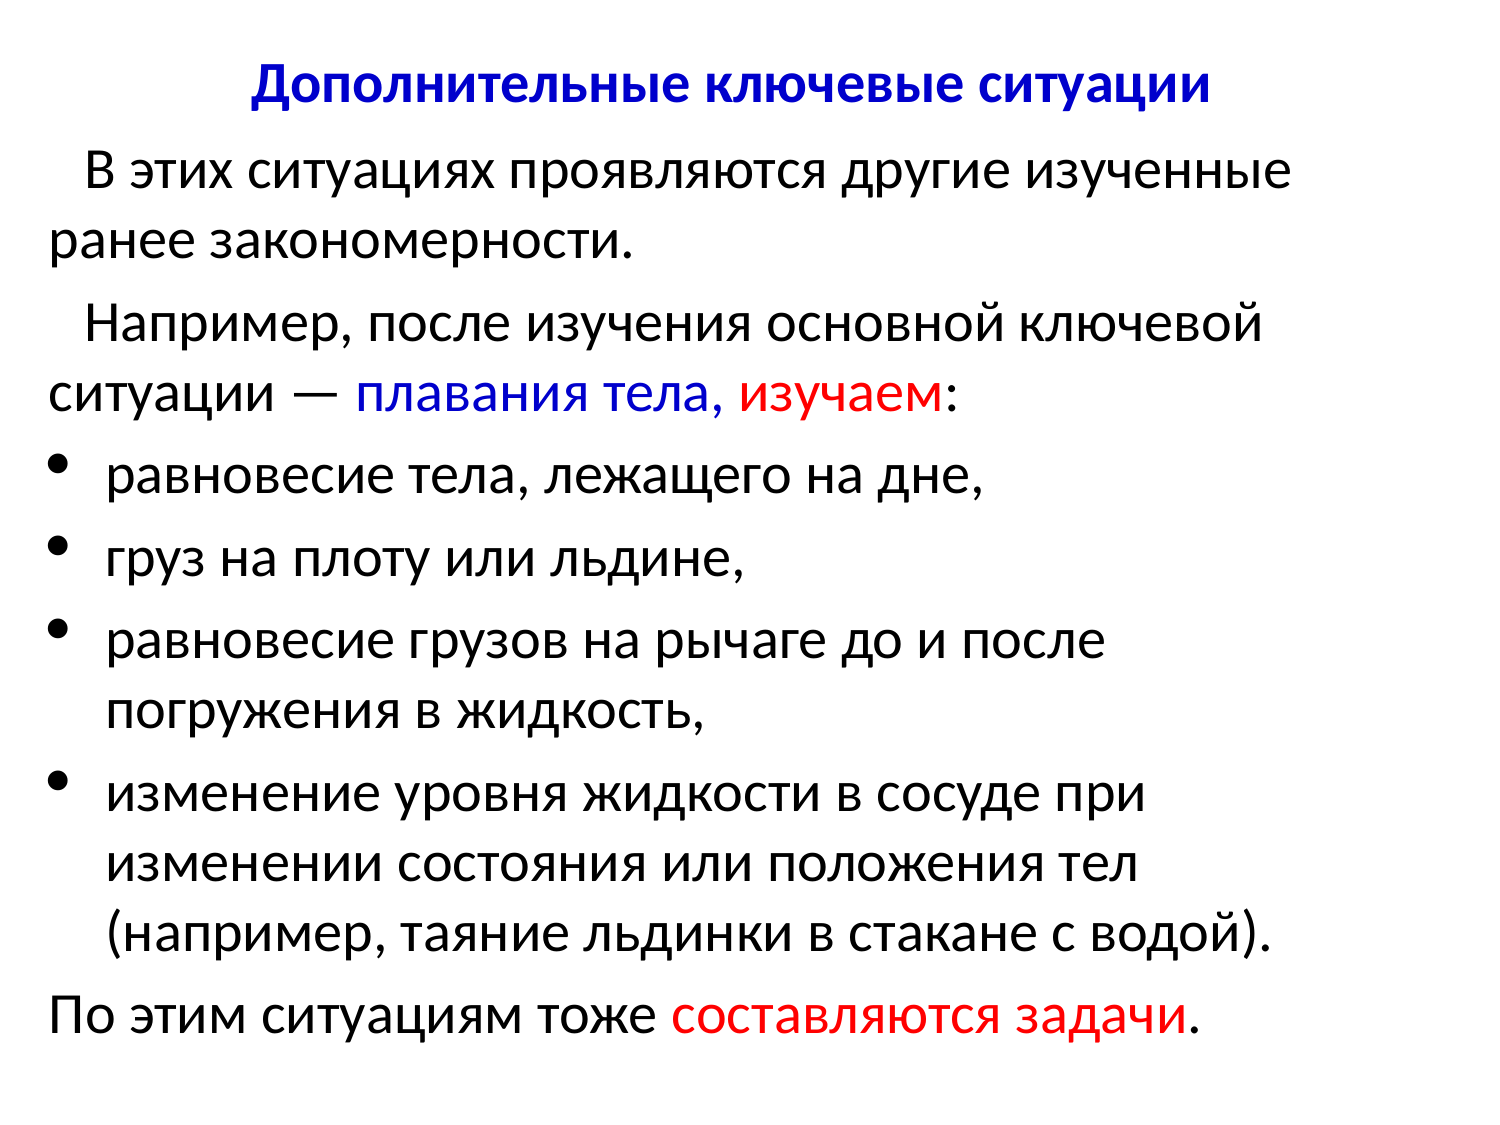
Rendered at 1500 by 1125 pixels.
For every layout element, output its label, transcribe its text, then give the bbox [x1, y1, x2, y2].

text_box Дополнительные ключевые ситуации [236, 37, 1227, 122]
text_box В этих ситуациях проявляются другие изученные ранее закономерности. Например, после изучения основной ключевой ситуации — плавания тела, изучаем: равновесие тела, лежащего на дне, груз на плоту или льдине, равновесие грузов на рычаге до и после погружения в жидкость, изменение уровня жидкости в сосуде при изменении состояния или положения тел (например, таяние льдинки в стакане с водой). По этим ситуациям тоже составляются задачи. [34, 122, 1430, 1053]
